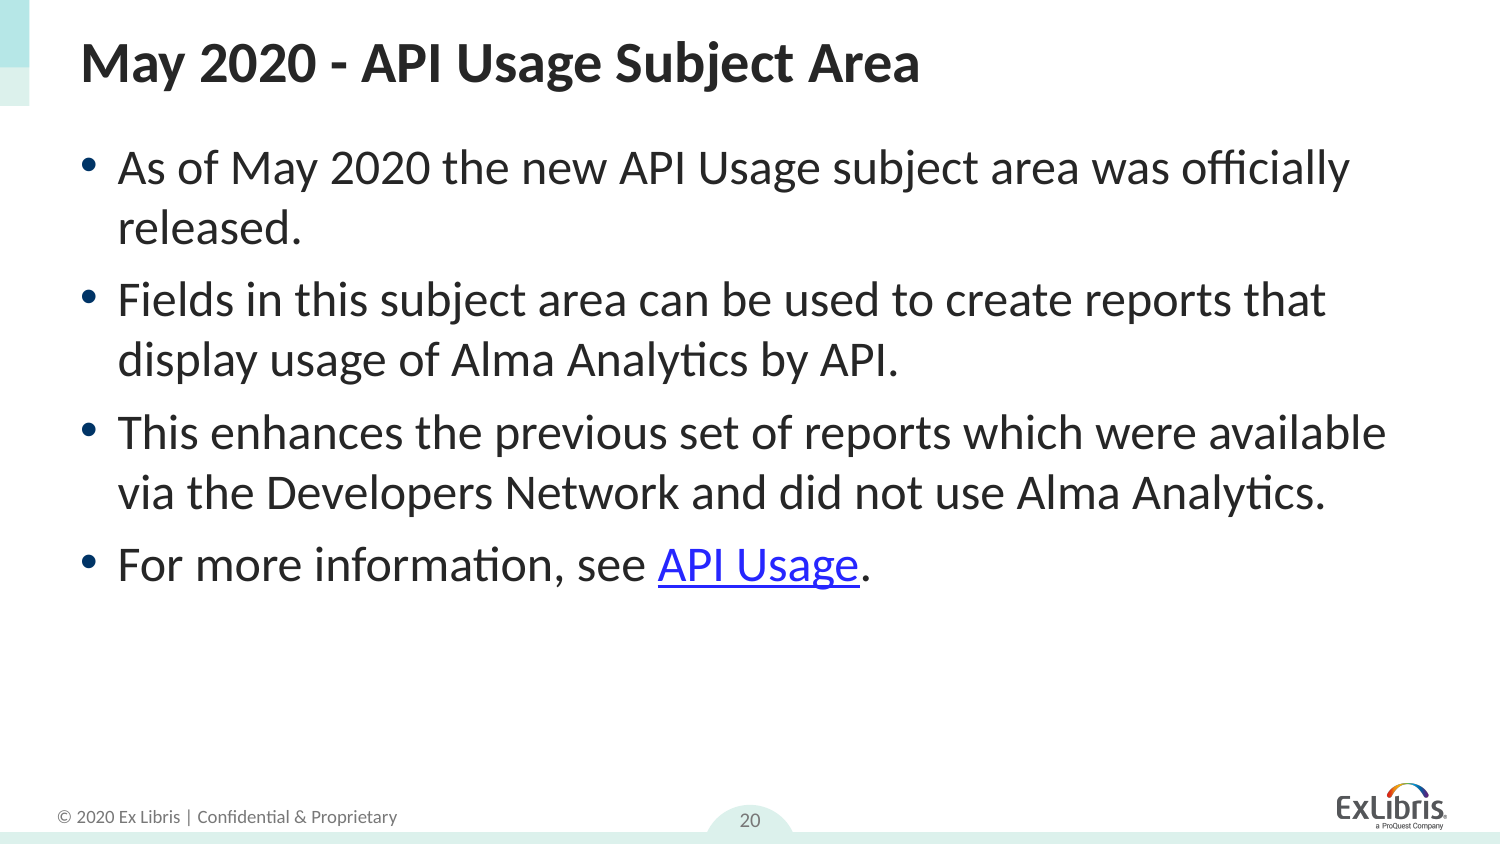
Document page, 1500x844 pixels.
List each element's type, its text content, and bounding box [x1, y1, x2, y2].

title May 2020 - API Usage Subject Area [64, 11, 1447, 107]
slide_number 20 [705, 789, 795, 844]
list As of May 2020 the new API Usage subject area was officially released. Fields in this subject area can be used to create reports that display usage of Alma Analytics by API. This enhances the previous set of reports which were available via the Developers Network and did not use Alma Analytics. For more information, see API Usage. [64, 126, 1447, 780]
picture [1337, 783, 1447, 830]
